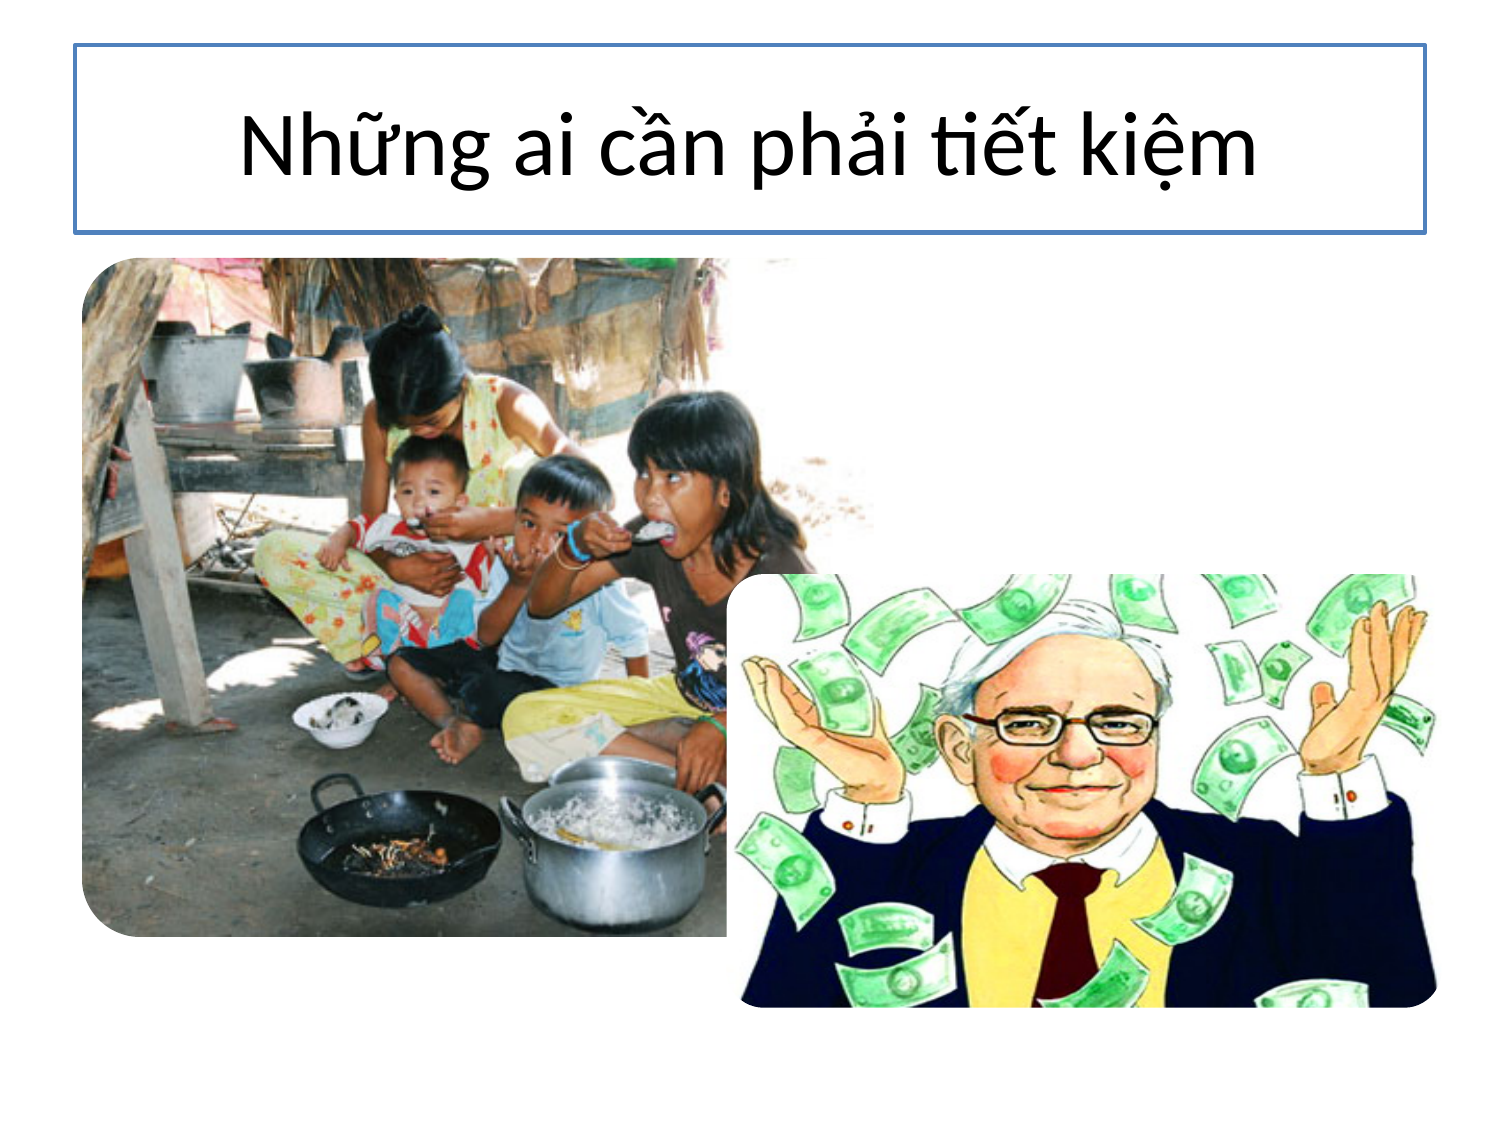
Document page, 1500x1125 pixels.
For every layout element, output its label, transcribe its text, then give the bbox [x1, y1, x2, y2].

title Những ai cần phải tiết kiệm [73, 43, 1427, 235]
picture [726, 573, 1442, 1008]
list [81, 257, 874, 938]
